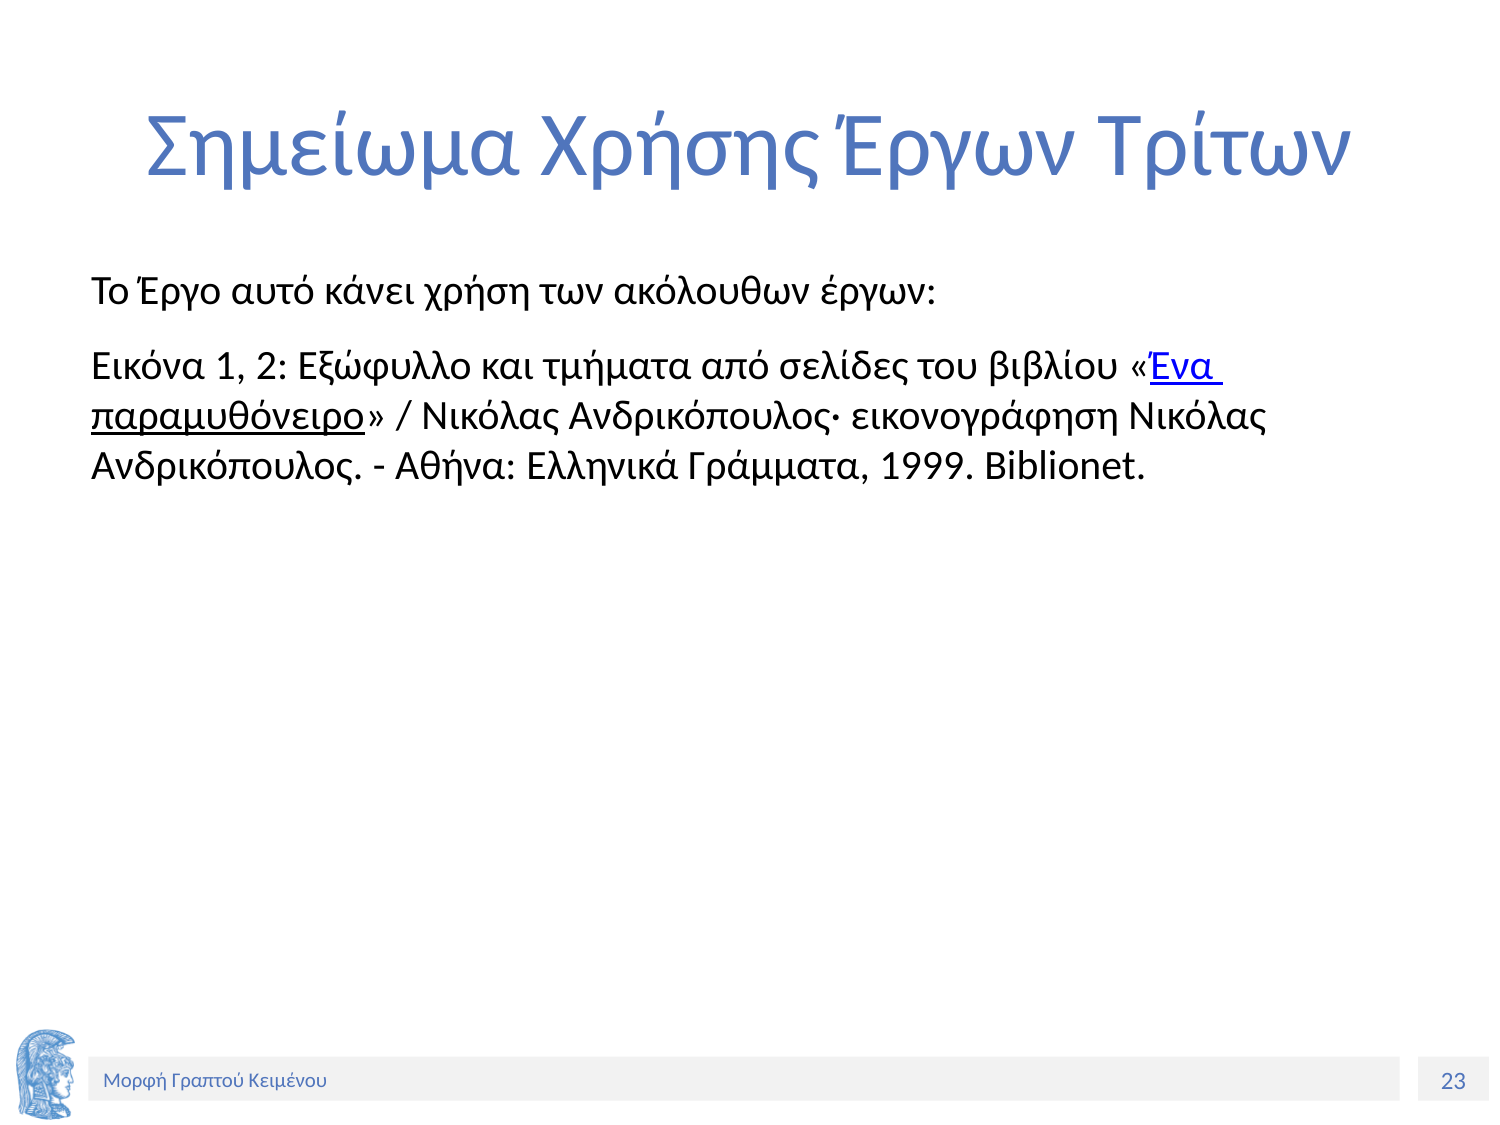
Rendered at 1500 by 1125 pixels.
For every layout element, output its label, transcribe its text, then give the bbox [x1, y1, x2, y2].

title Σημείωμα Χρήσης Έργων Τρίτων [75, 45, 1425, 233]
list Το Έργο αυτό κάνει χρήση των ακόλουθων έργων: Εικόνα 1, 2: Εξώφυλλο και τμήματα από σελίδες του βιβλίου «Ένα παραμυθόνειρο» / Νικόλας Ανδρικόπουλος· εικονογράφηση Νικόλας Ανδρικόπουλος. - Αθήνα: Ελληνικά Γράμματα, 1999. Biblionet. [76, 255, 1427, 998]
picture [9, 1026, 81, 1120]
